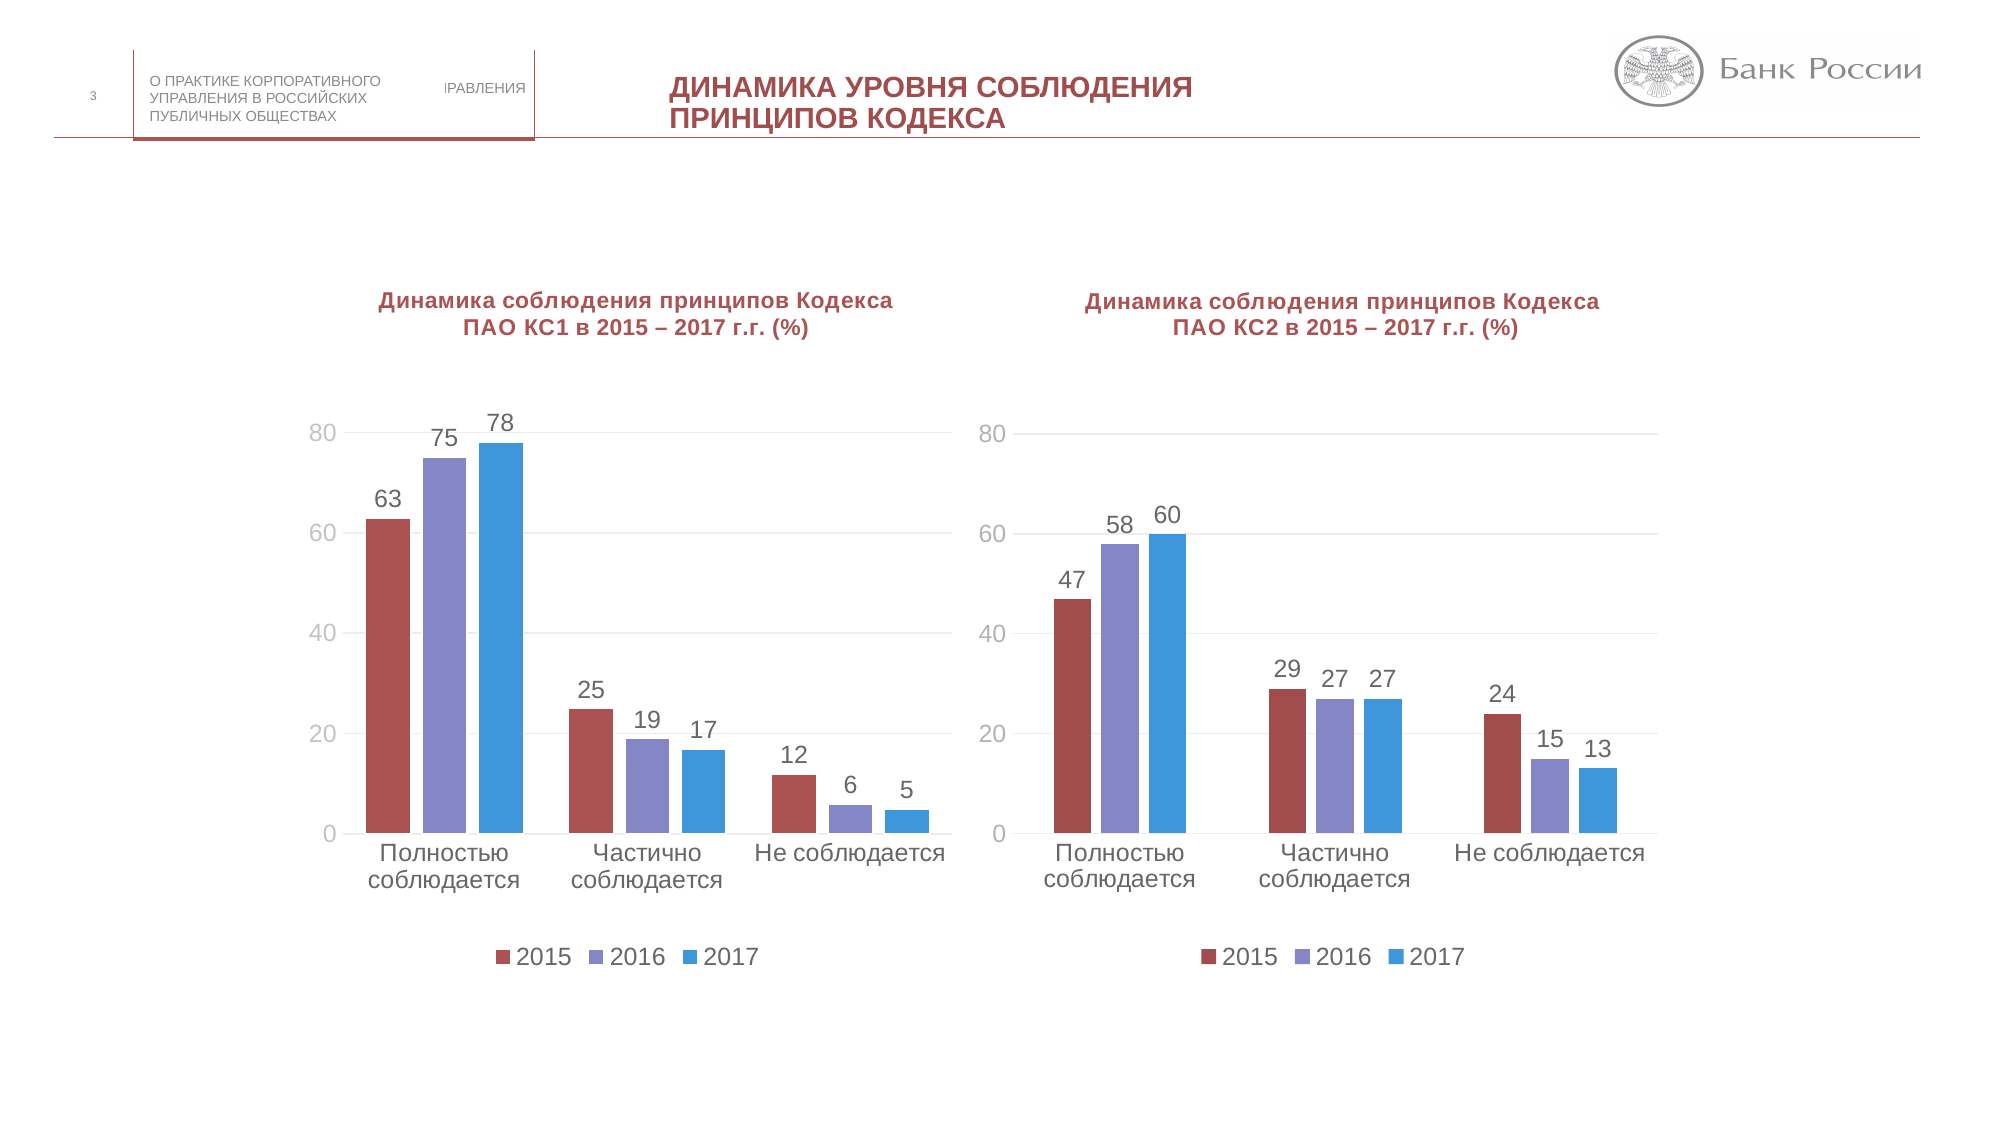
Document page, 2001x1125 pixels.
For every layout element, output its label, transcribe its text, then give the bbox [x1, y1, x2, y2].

picture [1614, 35, 1921, 107]
chart [290, 278, 965, 976]
slide_number 3 [54, 65, 133, 126]
text_box О ПРАКТИКЕ КОРПОРАТИВНОГО УПРАВЛЕНИЯ В РОССИЙСКИХ ПУБЛИЧНЫХ Обществах [149, 71, 445, 126]
chart [976, 278, 1691, 976]
list Динамика уровня соблюдения принципов Кодекса [669, 71, 1312, 156]
